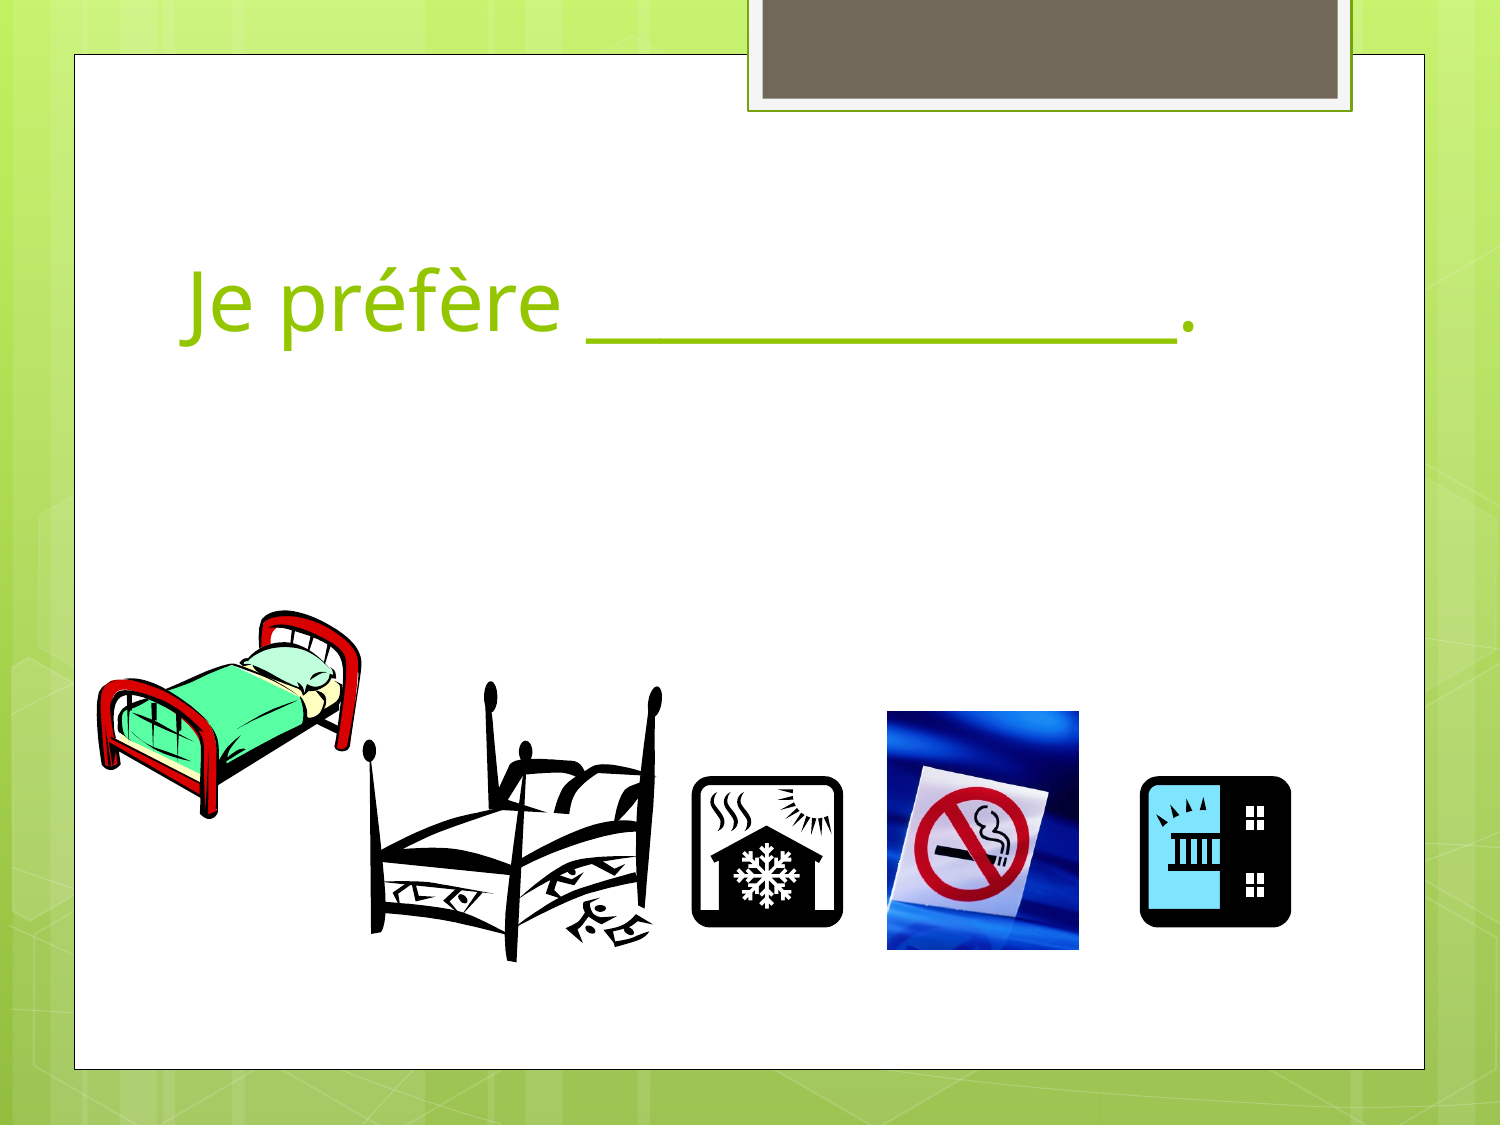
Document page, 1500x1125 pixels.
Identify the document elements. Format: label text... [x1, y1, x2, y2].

picture [1139, 775, 1292, 928]
picture [691, 775, 844, 928]
picture [887, 710, 1079, 950]
title Je préfère ________________. [171, 168, 1324, 357]
picture [87, 601, 664, 963]
